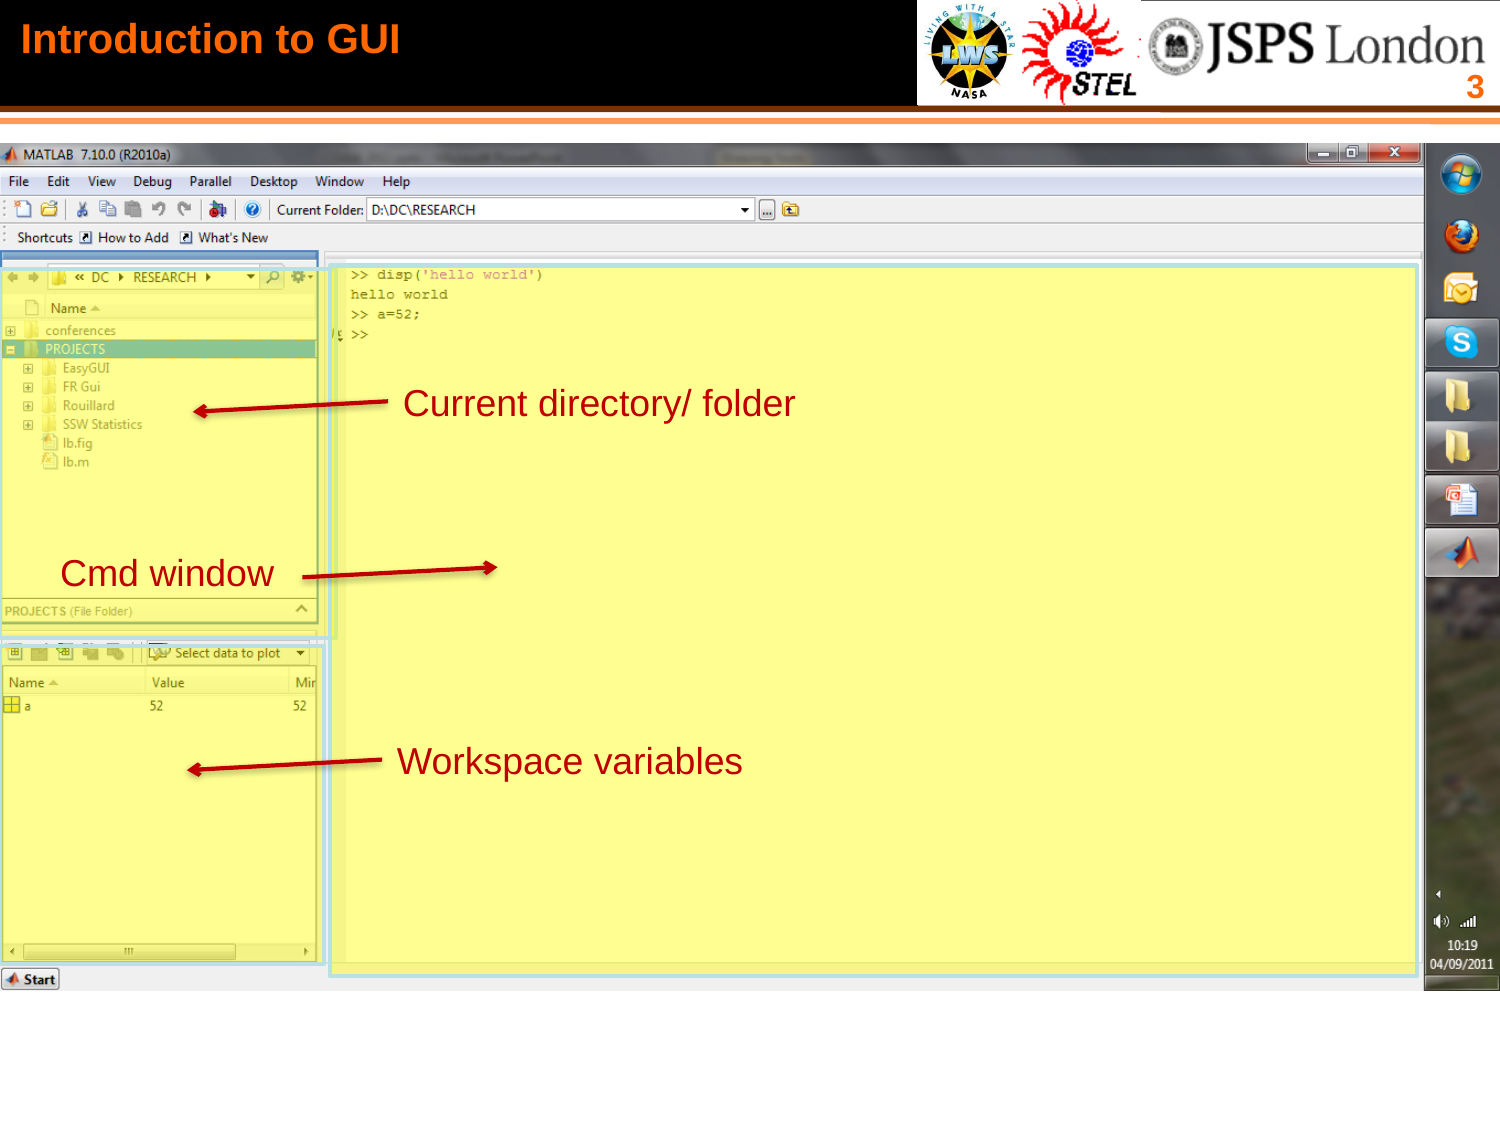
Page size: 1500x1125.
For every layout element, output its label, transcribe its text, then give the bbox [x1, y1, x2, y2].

picture [0, 143, 1500, 991]
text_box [192, 401, 389, 412]
picture [917, 0, 1500, 105]
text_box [302, 566, 498, 578]
slide_number 3 [1422, 57, 1500, 117]
title Introduction to GUI [5, 0, 911, 91]
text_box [186, 759, 383, 771]
